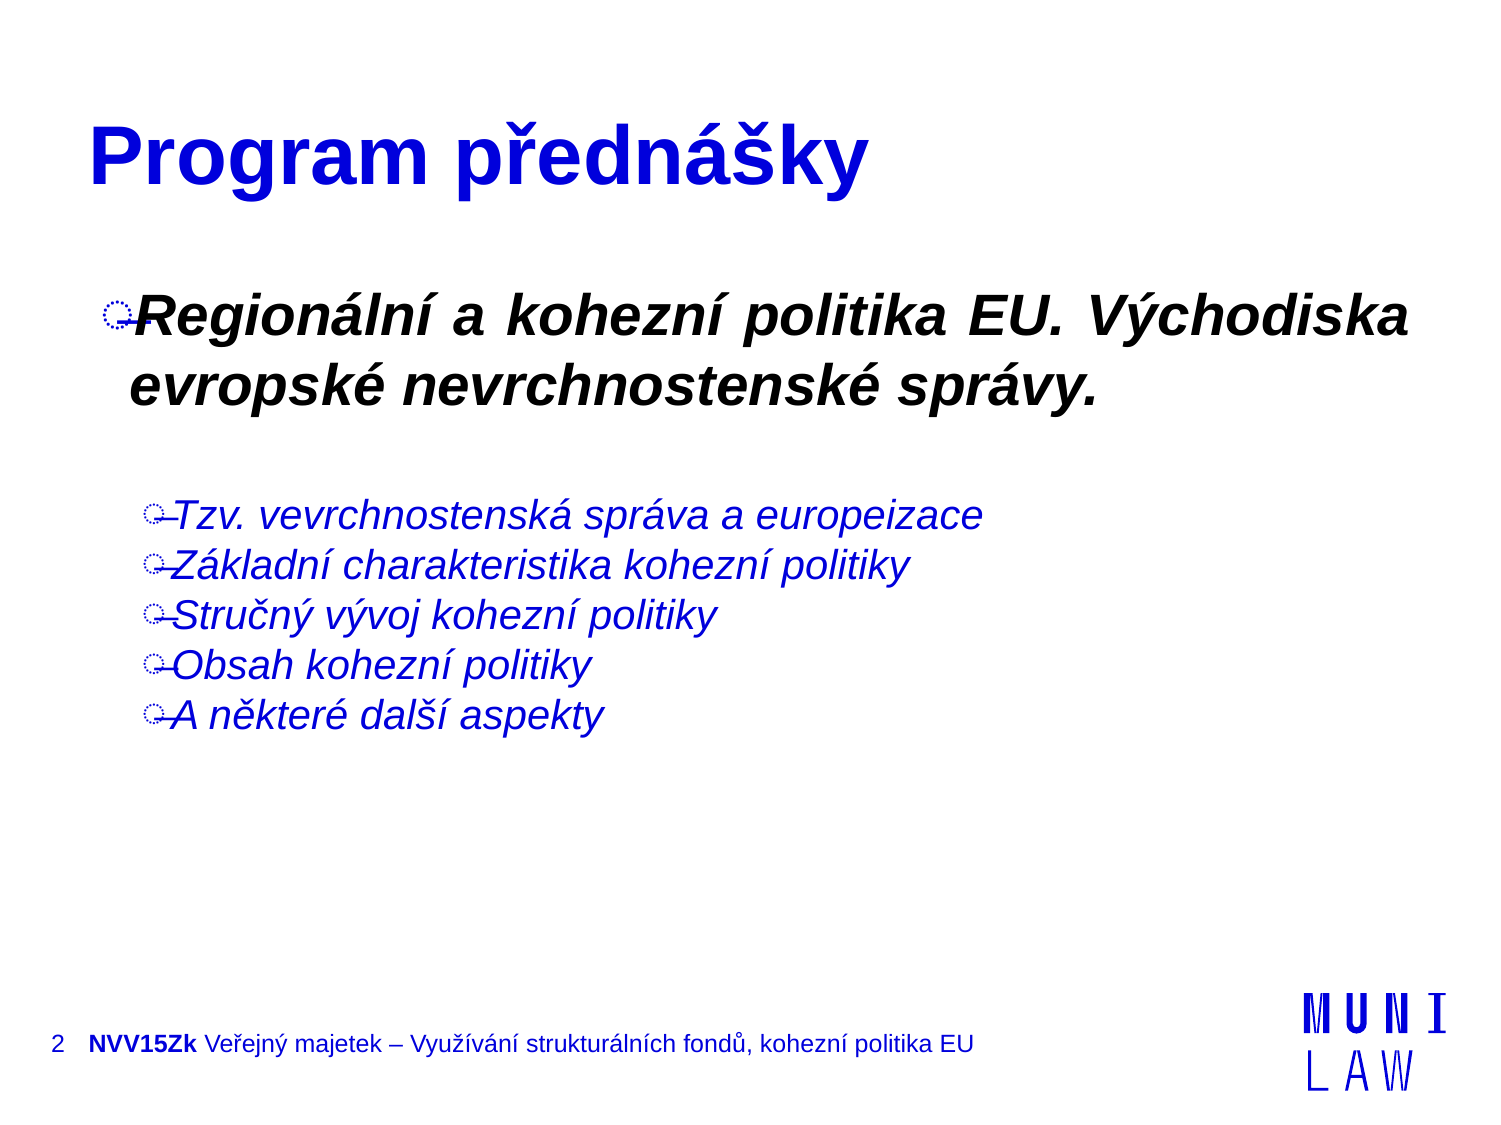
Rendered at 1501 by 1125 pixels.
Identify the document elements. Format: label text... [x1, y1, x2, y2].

list Regionální a kohezní politika EU. Východiska evropské nevrchnostenské správy. Tzv. vevrchnostenská správa a europeizace Základní charakteristika kohezní politiky Stručný vývoj kohezní politiky Obsah kohezní politiky A některé další aspekty [88, 277, 1412, 957]
title Program přednášky [88, 118, 1412, 193]
slide_number 2 [50, 1021, 82, 1063]
footer NVV15Zk Veřejný majetek – Využívání strukturálních fondů, kohezní politika EU [88, 1021, 1064, 1063]
